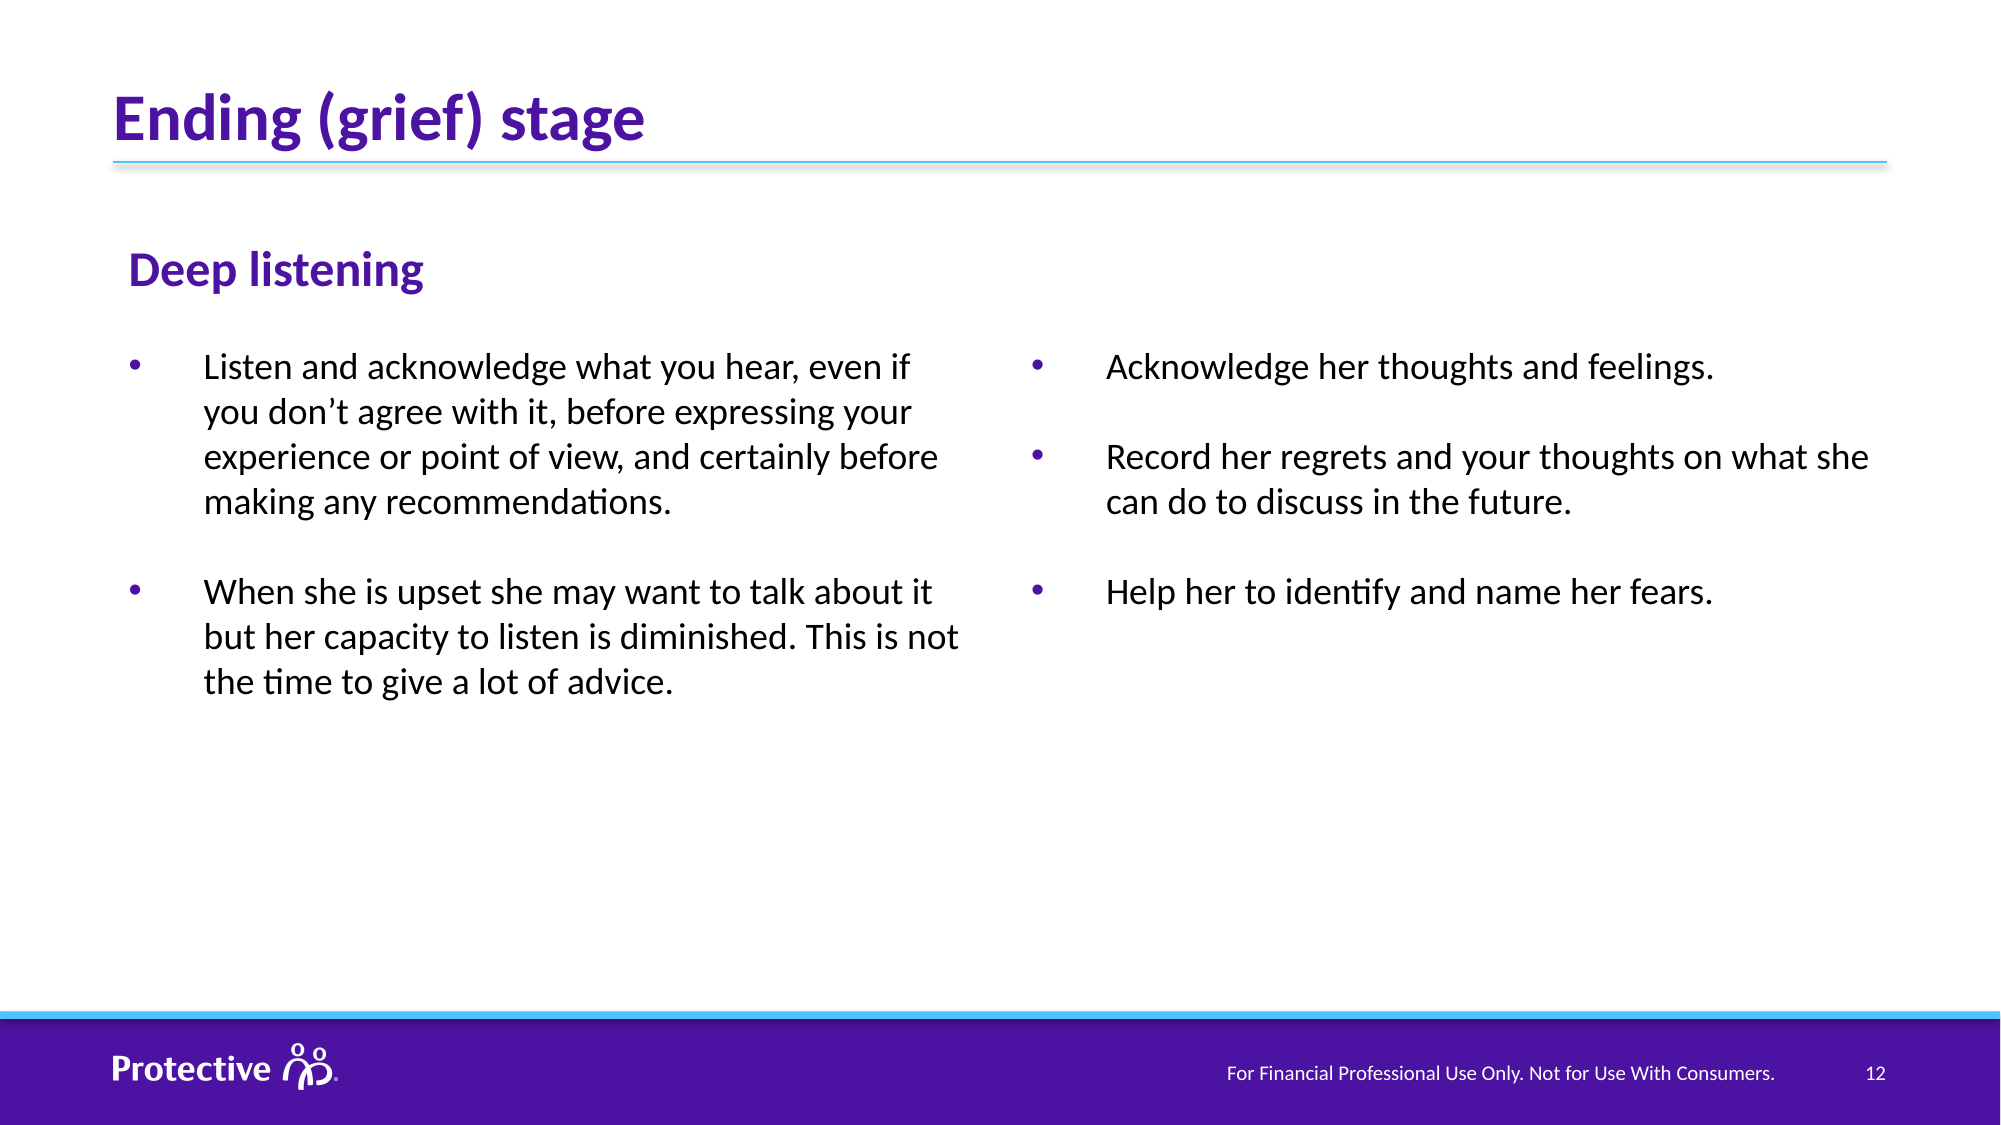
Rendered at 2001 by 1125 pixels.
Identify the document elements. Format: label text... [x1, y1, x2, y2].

title Ending (grief) stage [114, 33, 1889, 192]
text_box Deep listening [114, 236, 1889, 334]
picture [113, 1043, 338, 1090]
text_box Listen and acknowledge what you hear, even if you don’t agree with it, before expressing your experience or point of view, and certainly before making any recommendations. When she is upset she may want to talk about it but her capacity to listen is diminished. This is not the time to give a lot of advice. Acknowledge her thoughts and feelings. Record her regrets and your thoughts on what she can do to discuss in the future. Help her to identify and name her fears. [114, 334, 1889, 791]
